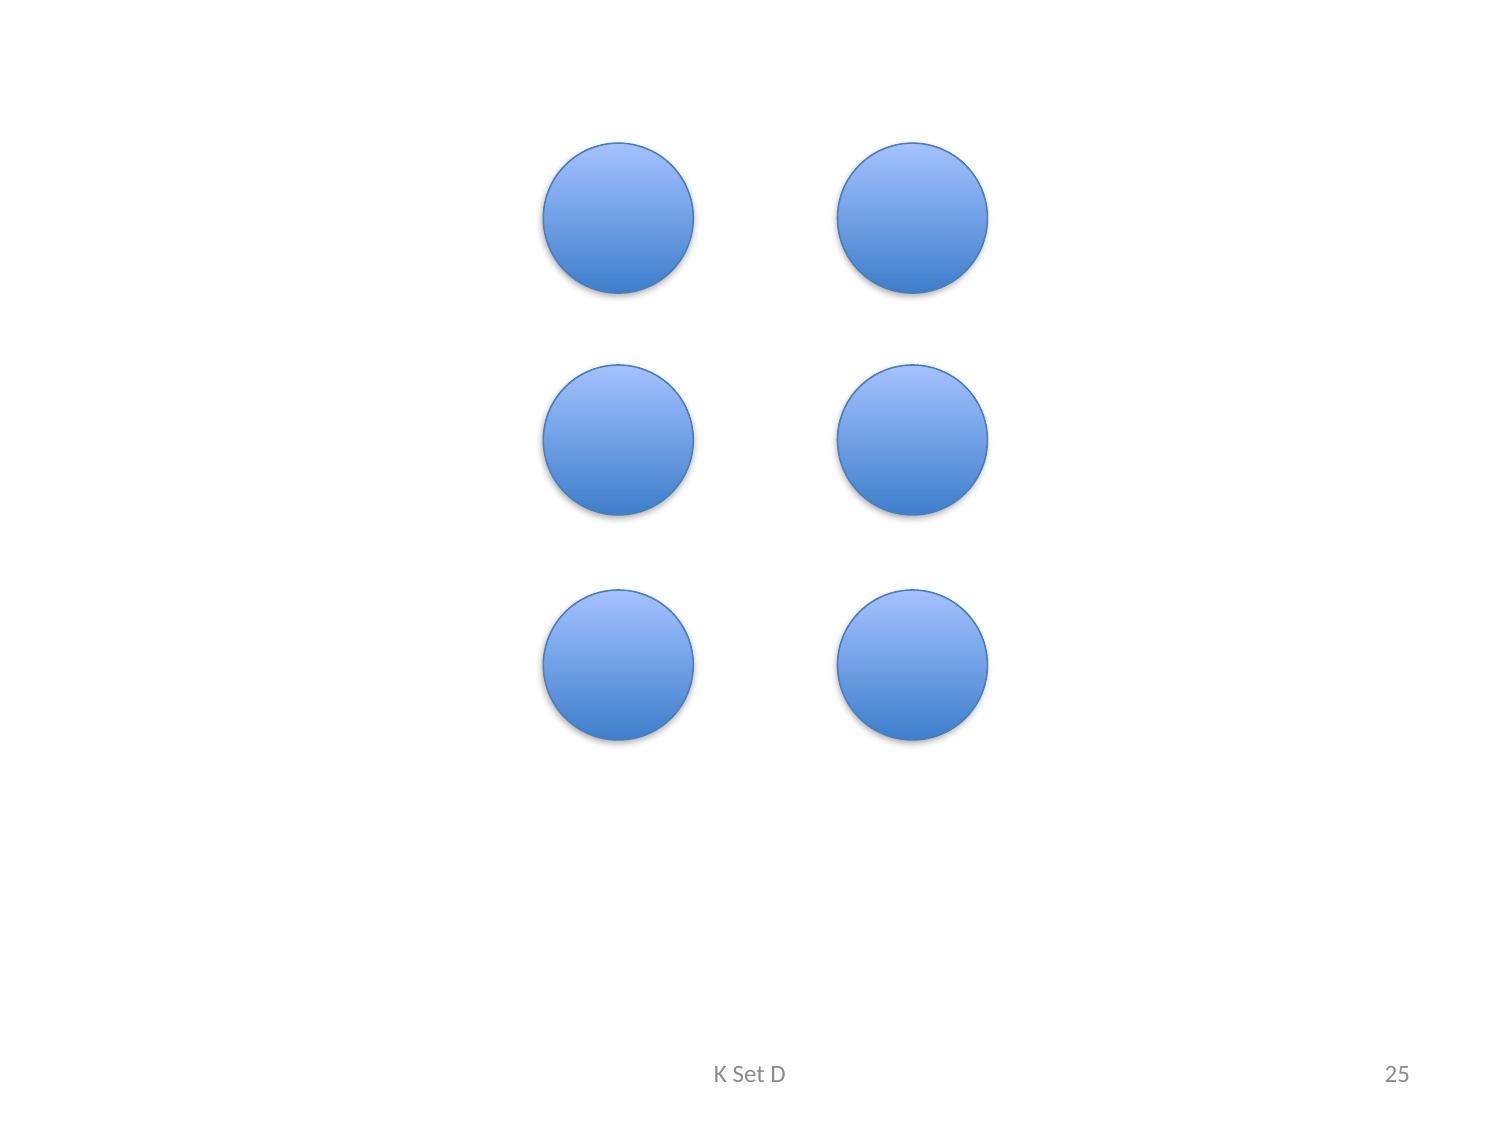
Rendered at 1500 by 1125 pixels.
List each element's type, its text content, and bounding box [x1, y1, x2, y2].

slide_number 25 [1074, 1042, 1425, 1103]
text_box [542, 142, 695, 294]
text_box [836, 142, 989, 294]
footer K Set D [512, 1042, 988, 1103]
text_box [542, 364, 695, 516]
text_box [542, 589, 695, 741]
text_box [836, 364, 989, 516]
text_box [836, 589, 989, 741]
